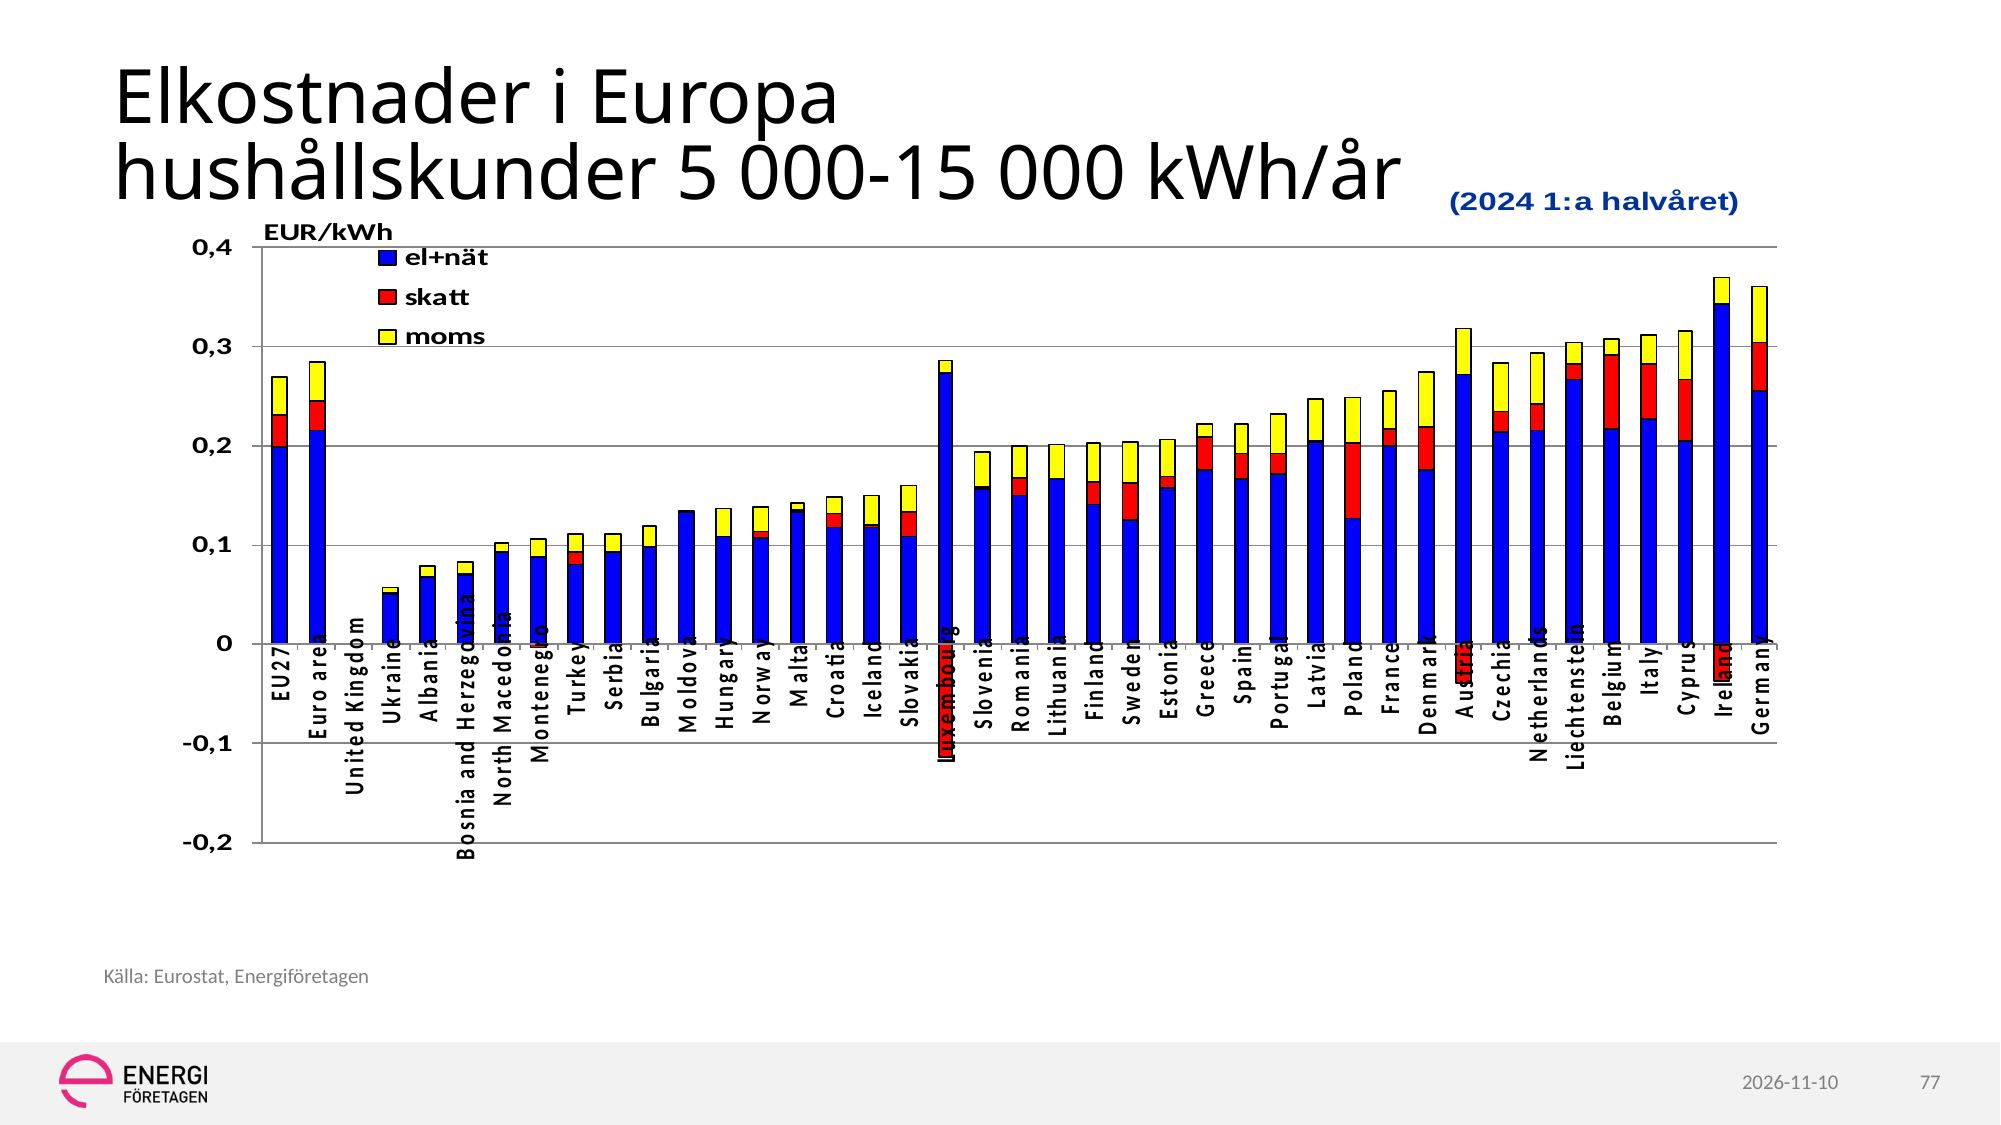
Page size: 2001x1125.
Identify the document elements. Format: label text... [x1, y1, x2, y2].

picture [133, 184, 1844, 1025]
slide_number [1742, 1068, 1854, 1099]
title Elkostnader i Europa hushållskunder 5 000-15 000 kWh/år [114, 54, 1538, 215]
text_box Källa: Eurostat, Energiföretagen [103, 962, 129, 993]
picture [59, 1054, 207, 1108]
slide_number 77 [1882, 1068, 1941, 1099]
